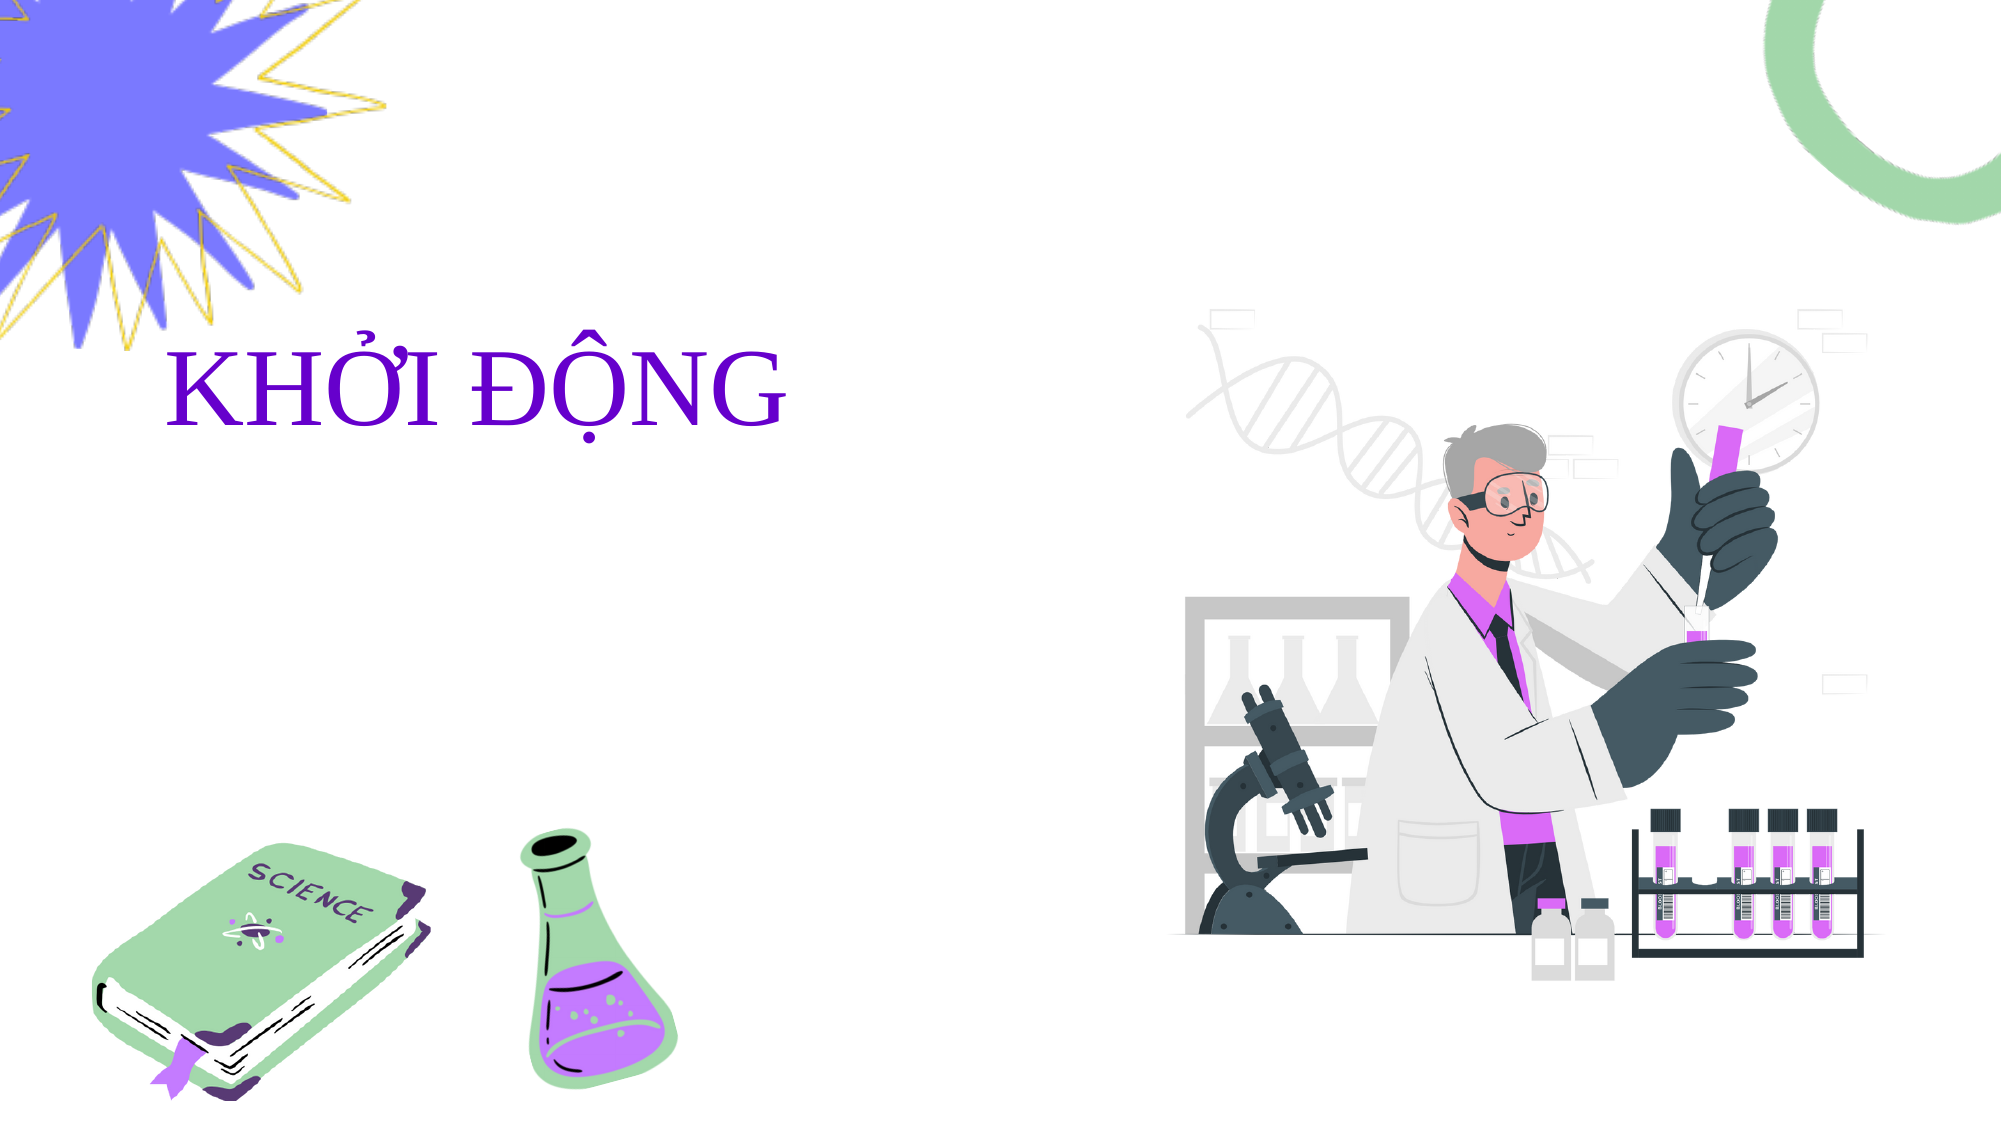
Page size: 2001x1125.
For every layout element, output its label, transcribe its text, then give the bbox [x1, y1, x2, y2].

picture [0, 0, 387, 351]
picture [1108, 0, 2001, 1072]
text_box KHỞI ĐỘNG [164, 282, 1108, 448]
picture [91, 840, 431, 1101]
picture [475, 813, 686, 1101]
